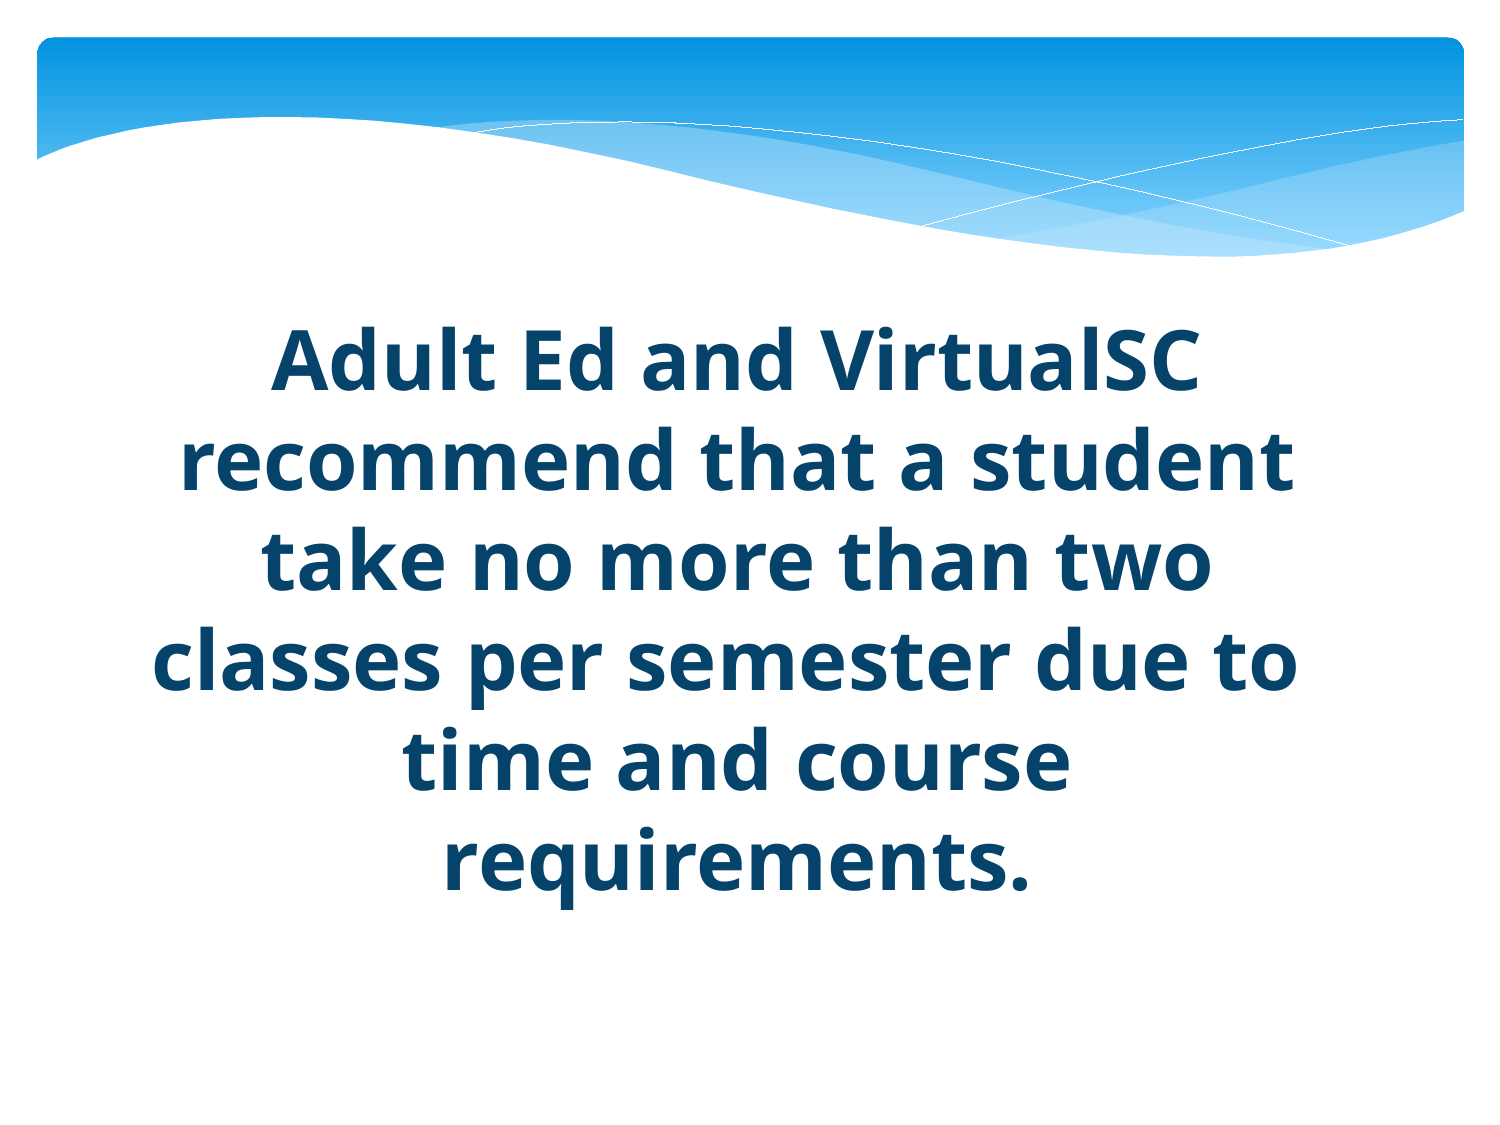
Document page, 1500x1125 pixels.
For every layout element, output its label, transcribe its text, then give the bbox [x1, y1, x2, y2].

text_box Adult Ed and VirtualSC recommend that a student take no more than two classes per semester due to time and course requirements. [99, 299, 1375, 915]
